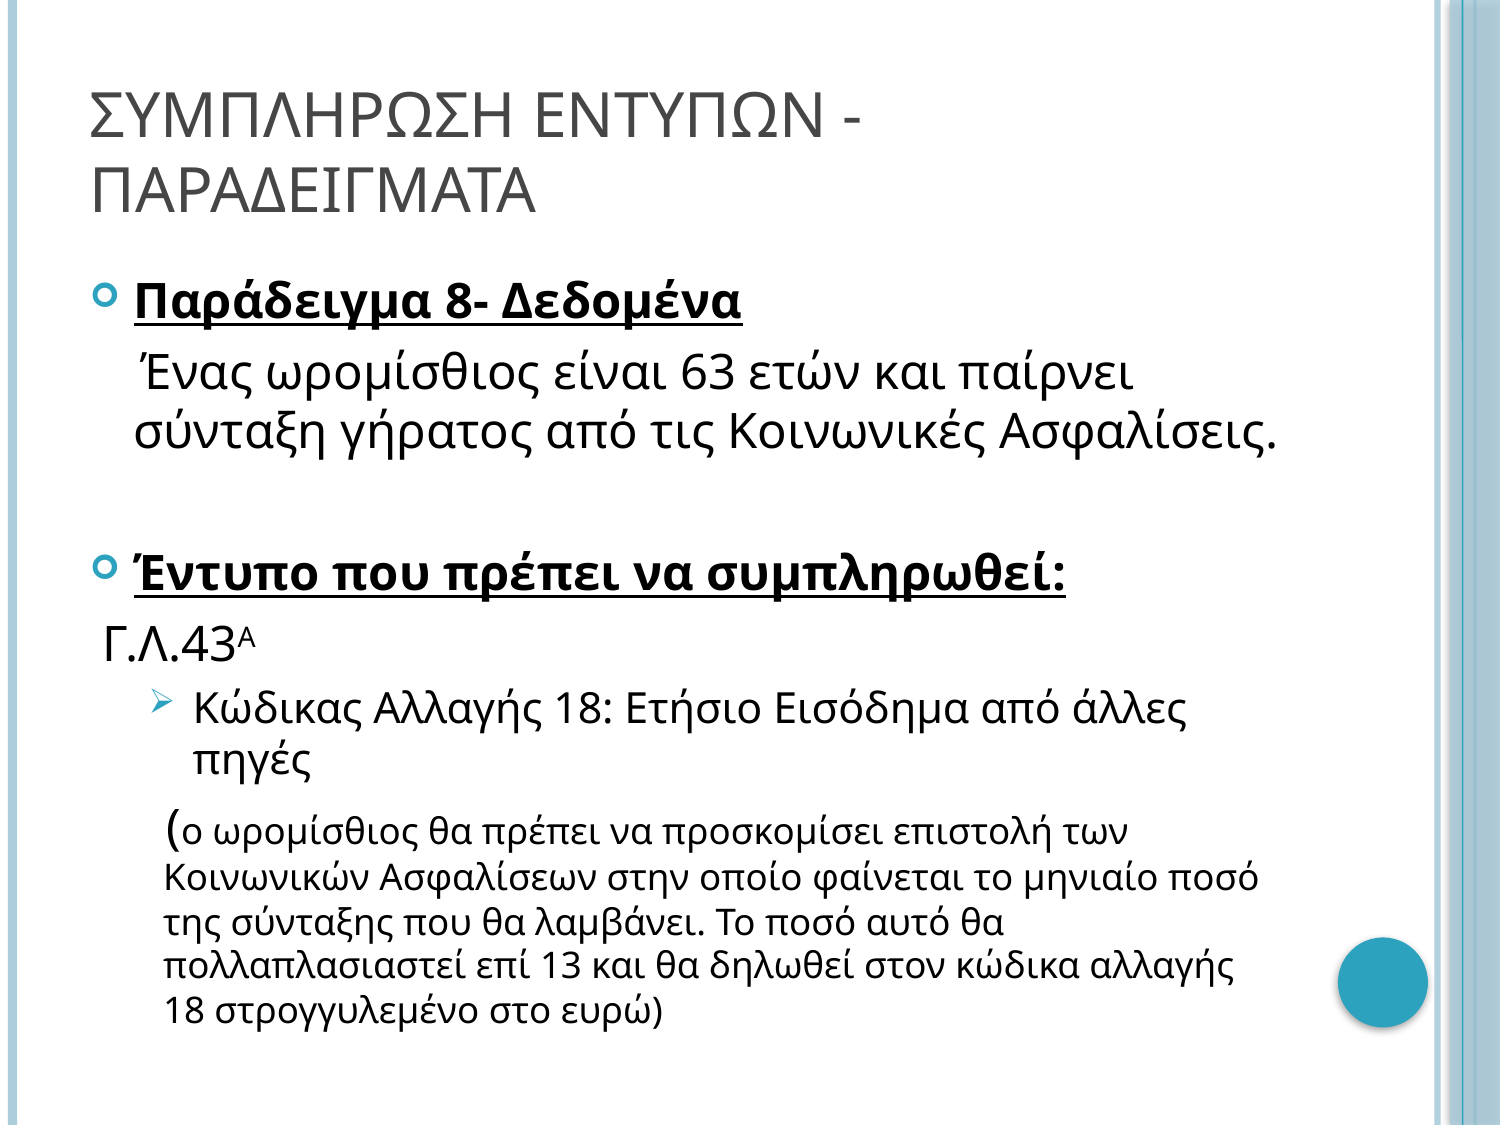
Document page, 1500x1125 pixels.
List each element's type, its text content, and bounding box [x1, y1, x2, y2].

list Παράδειγμα 8- Δεδομένα Ένας ωρομίσθιος είναι 63 ετών και παίρνει σύνταξη γήρατος από τις Κοινωνικές Ασφαλίσεις. Έντυπο που πρέπει να συμπληρωθεί: Γ.Λ.43Α Κώδικας Αλλαγής 18: Ετήσιο Εισόδημα από άλλες πηγές (ο ωρομίσθιος θα πρέπει να προσκομίσει επιστολή των Κοινωνικών Ασφαλίσεων στην οποίο φαίνεται το μηνιαίο ποσό της σύνταξης που θα λαμβάνει. Το ποσό αυτό θα πολλαπλασιαστεί επί 13 και θα δηλωθεί στον κώδικα αλλαγής 18 στρογγυλεμένο στο ευρώ) [75, 262, 1300, 1062]
title ΣΥΜΠΛΗΡΩΣΗ ΕΝΤΥΠΩΝ - ΠΑΡΑΔΕΙΓΜΑΤΑ [75, 45, 1300, 233]
